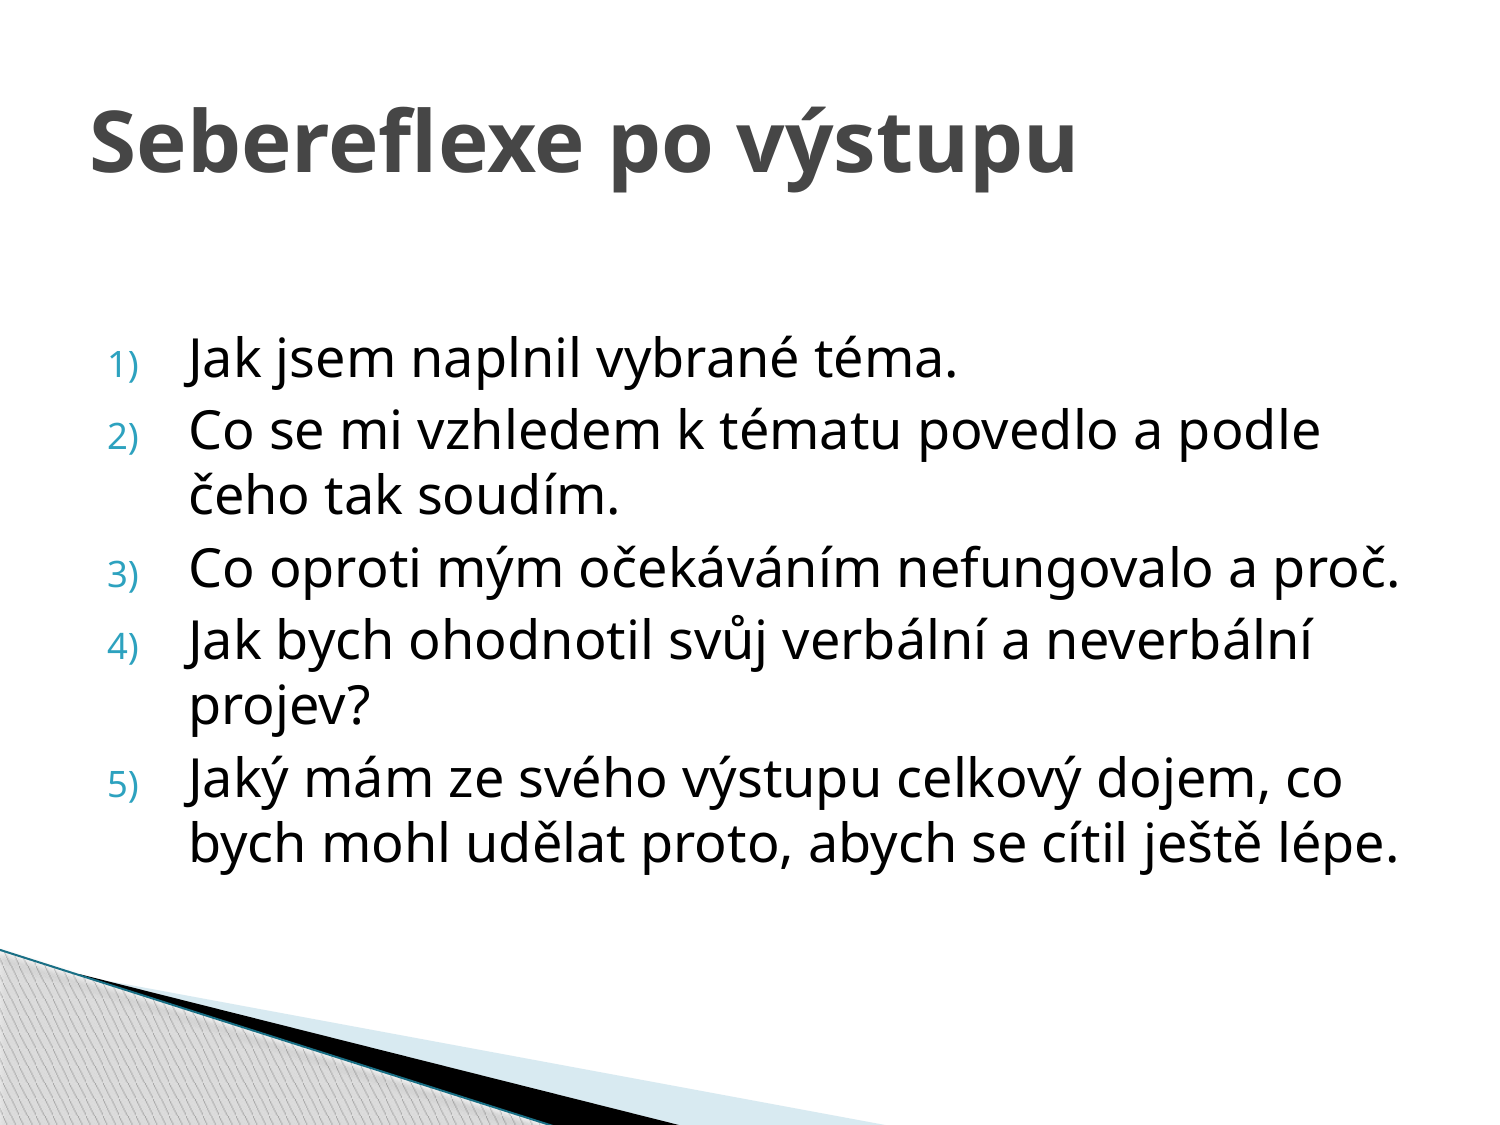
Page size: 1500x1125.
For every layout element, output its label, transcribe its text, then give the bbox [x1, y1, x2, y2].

list Jak jsem naplnil vybrané téma. Co se mi vzhledem k tématu povedlo a podle čeho tak soudím. Co oproti mým očekáváním nefungovalo a proč. Jak bych ohodnotil svůj verbální a neverbální projev? Jaký mám ze svého výstupu celkový dojem, co bych mohl udělat proto, abych se cítil ještě lépe. [75, 243, 1425, 986]
title Sebereflexe po výstupu [75, 45, 1425, 233]
